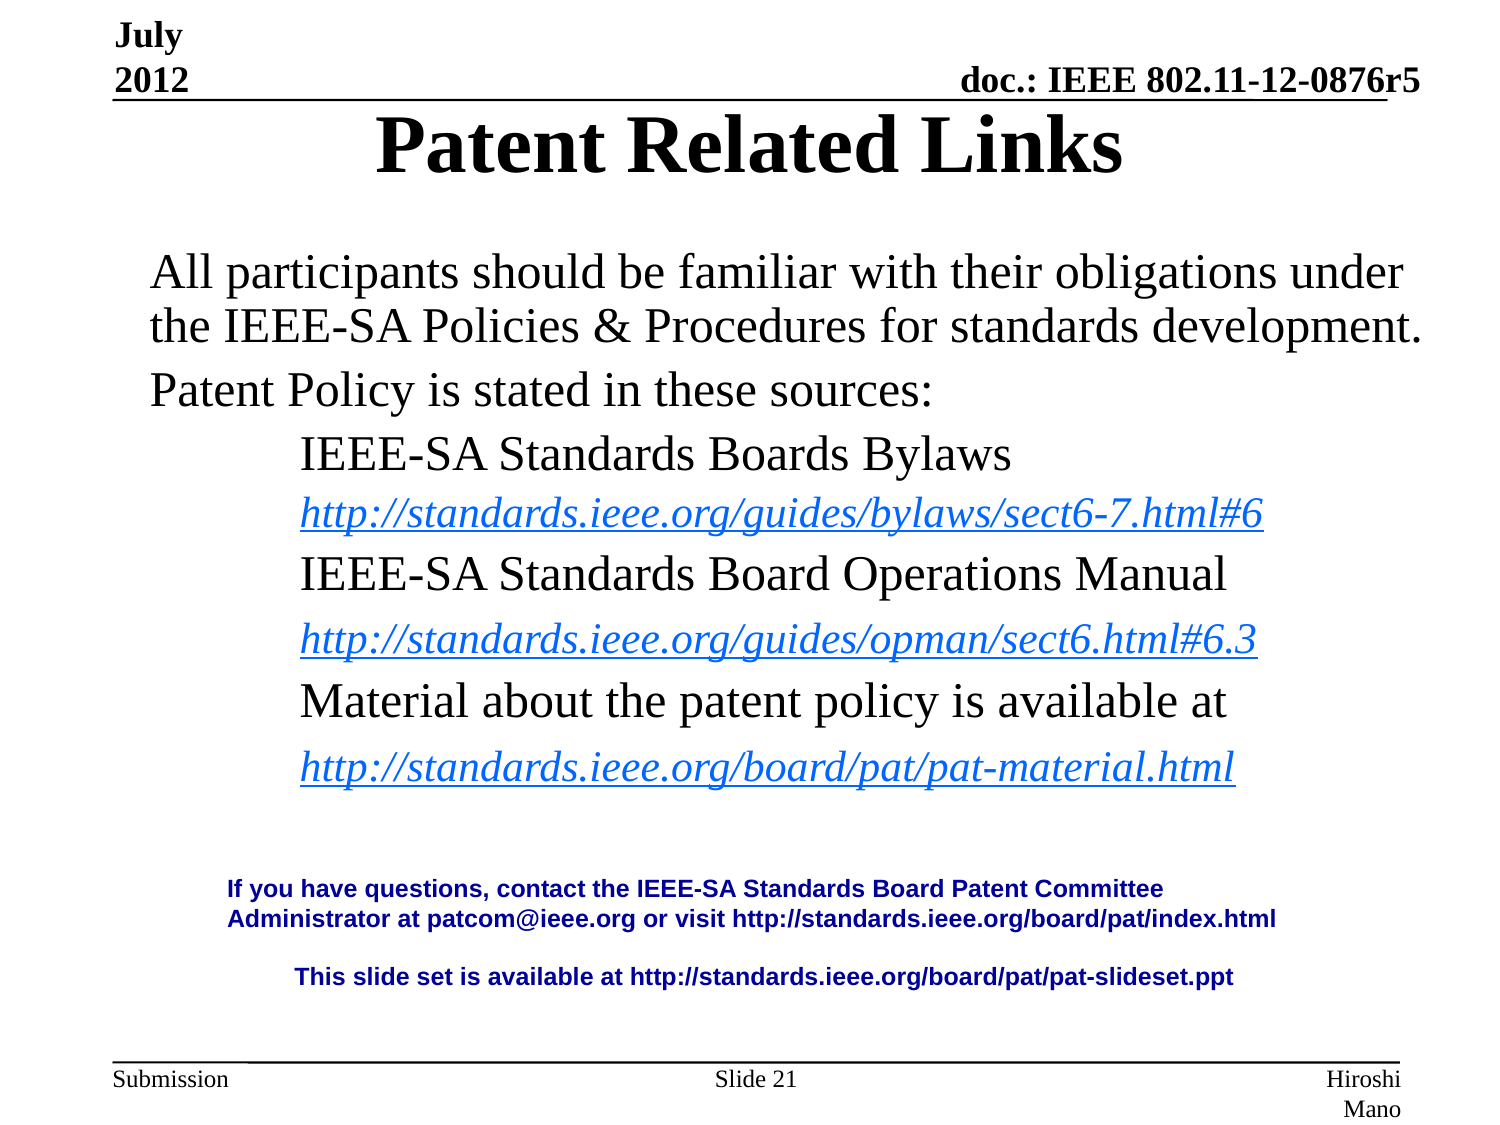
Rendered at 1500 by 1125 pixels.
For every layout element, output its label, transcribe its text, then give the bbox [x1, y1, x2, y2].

text_box If you have questions, contact the IEEE-SA Standards Board Patent Committee Administrator at patcom@ieee.org or visit http://standards.ieee.org/board/pat/index.html This slide set is available at http://standards.ieee.org/board/pat/pat-slideset.ppt [212, 865, 1325, 998]
list All participants should be familiar with their obligations under the IEEE-SA Policies & Procedures for standards development. Patent Policy is stated in these sources: IEEE-SA Standards Boards Bylaws http://standards.ieee.org/guides/bylaws/sect6-7.html#6 IEEE-SA Standards Board Operations Manual http://standards.ieee.org/guides/opman/sect6.html#6.3 Material about the patent policy is available at http://standards.ieee.org/board/pat/pat-material.html [12, 237, 1488, 876]
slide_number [114, 54, 259, 101]
footer Hiroshi Mano (ATRD, Root, Lab) [1324, 1061, 1402, 1093]
slide_number Slide 21 [712, 1061, 800, 1093]
title Patent Related Links [74, 44, 1426, 233]
